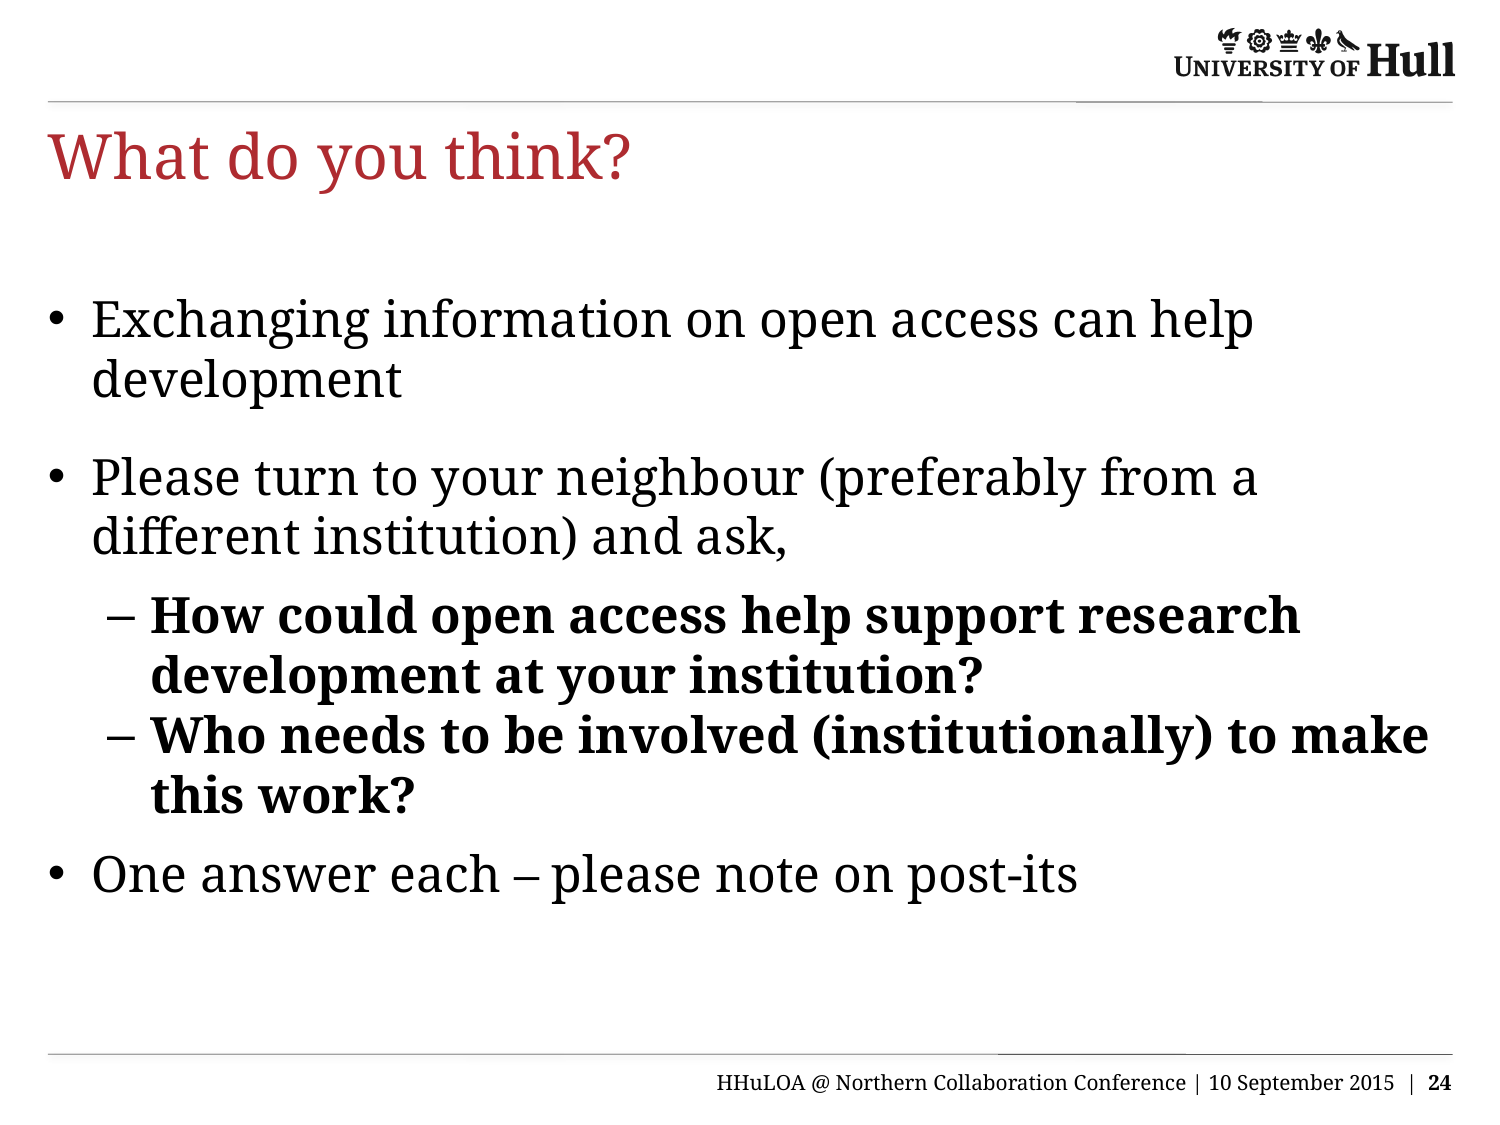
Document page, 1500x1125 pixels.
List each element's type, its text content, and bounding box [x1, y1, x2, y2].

footer HHuLOA @ Northern Collaboration Conference | 10 September 2015 | 24 [655, 1070, 1452, 1098]
title What do you think? [47, 120, 1453, 275]
list Exchanging information on open access can help development Please turn to your neighbour (preferably from a different institution) and ask, How could open access help support research development at your institution? Who needs to be involved (institutionally) to make this work? One answer each – please note on post-its [47, 287, 1452, 997]
picture [1154, 8, 1475, 96]
